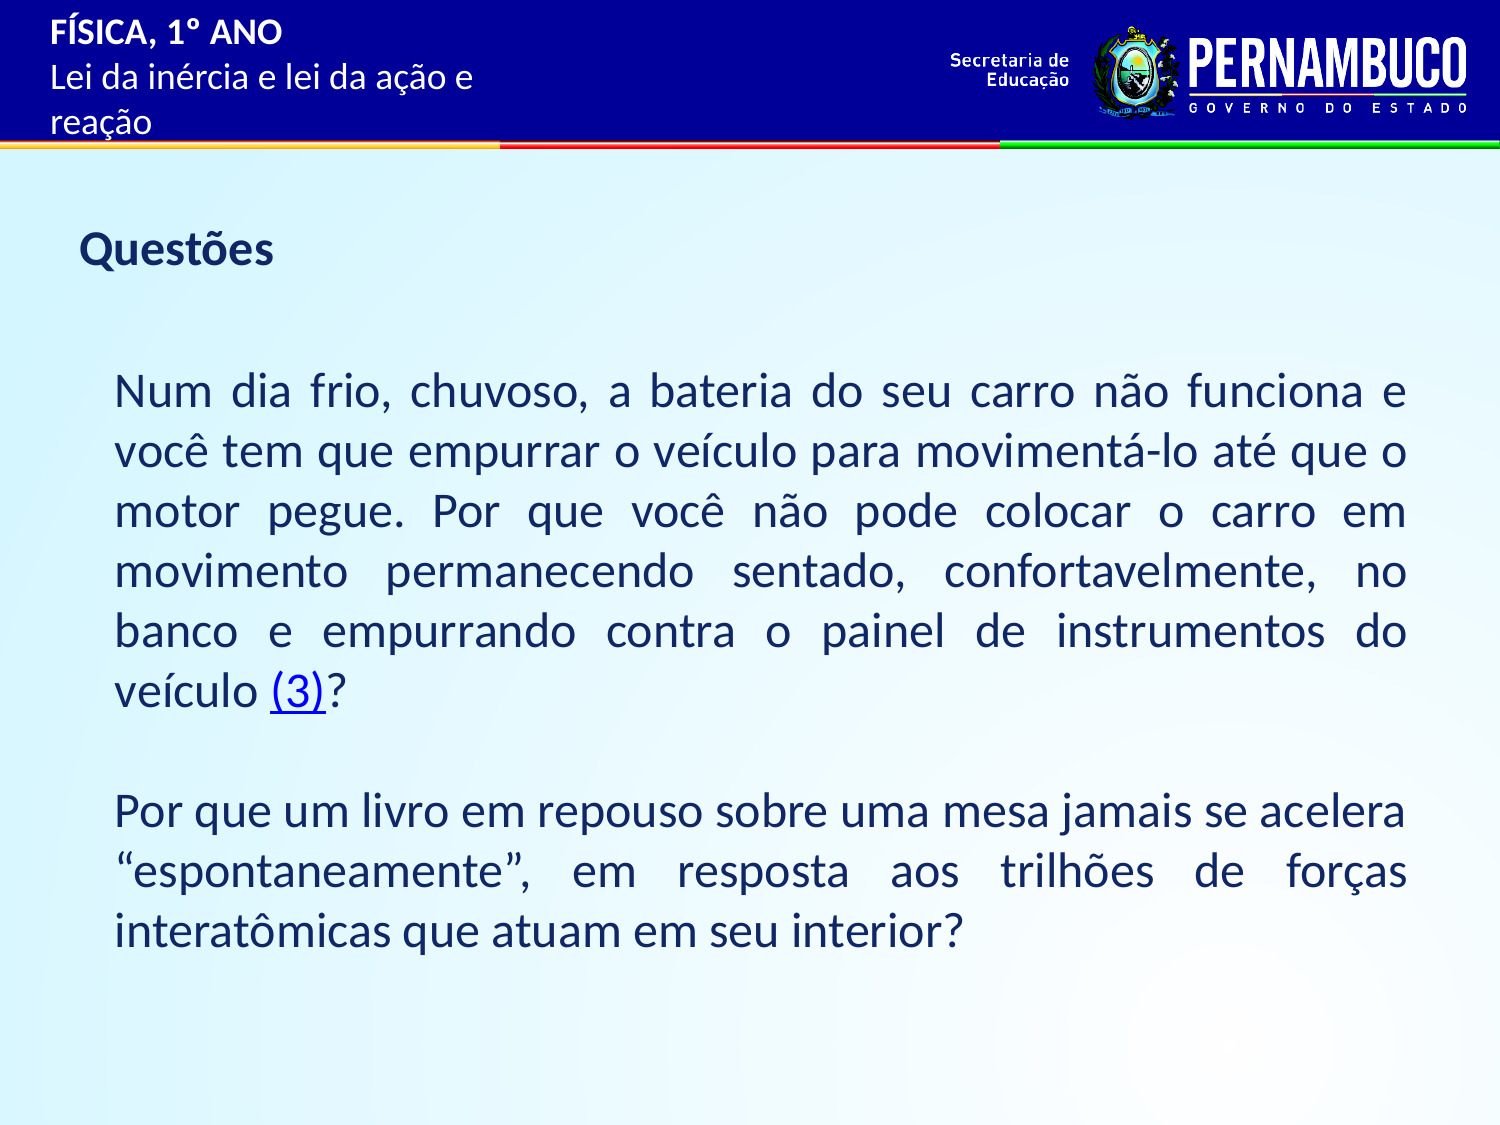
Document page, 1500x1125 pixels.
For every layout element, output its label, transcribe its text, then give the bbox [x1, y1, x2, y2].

text_box Questões [64, 207, 301, 283]
text_box FÍSICA, 1º ANO Lei da inércia e lei da ação e reação [35, 0, 544, 150]
picture [0, 0, 1500, 1125]
text_box Num dia frio, chuvoso, a bateria do seu carro não funciona e você tem que empurrar o veículo para movimentá-lo até que o motor pegue. Por que você não pode colocar o carro em movimento permanecendo sentado, confortavelmente, no banco e empurrando contra o painel de instrumentos do veículo (3)? Por que um livro em repouso sobre uma mesa jamais se acelera “espontaneamente”, em resposta aos trilhões de forças interatômicas que atuam em seu interior? [100, 349, 1424, 1025]
